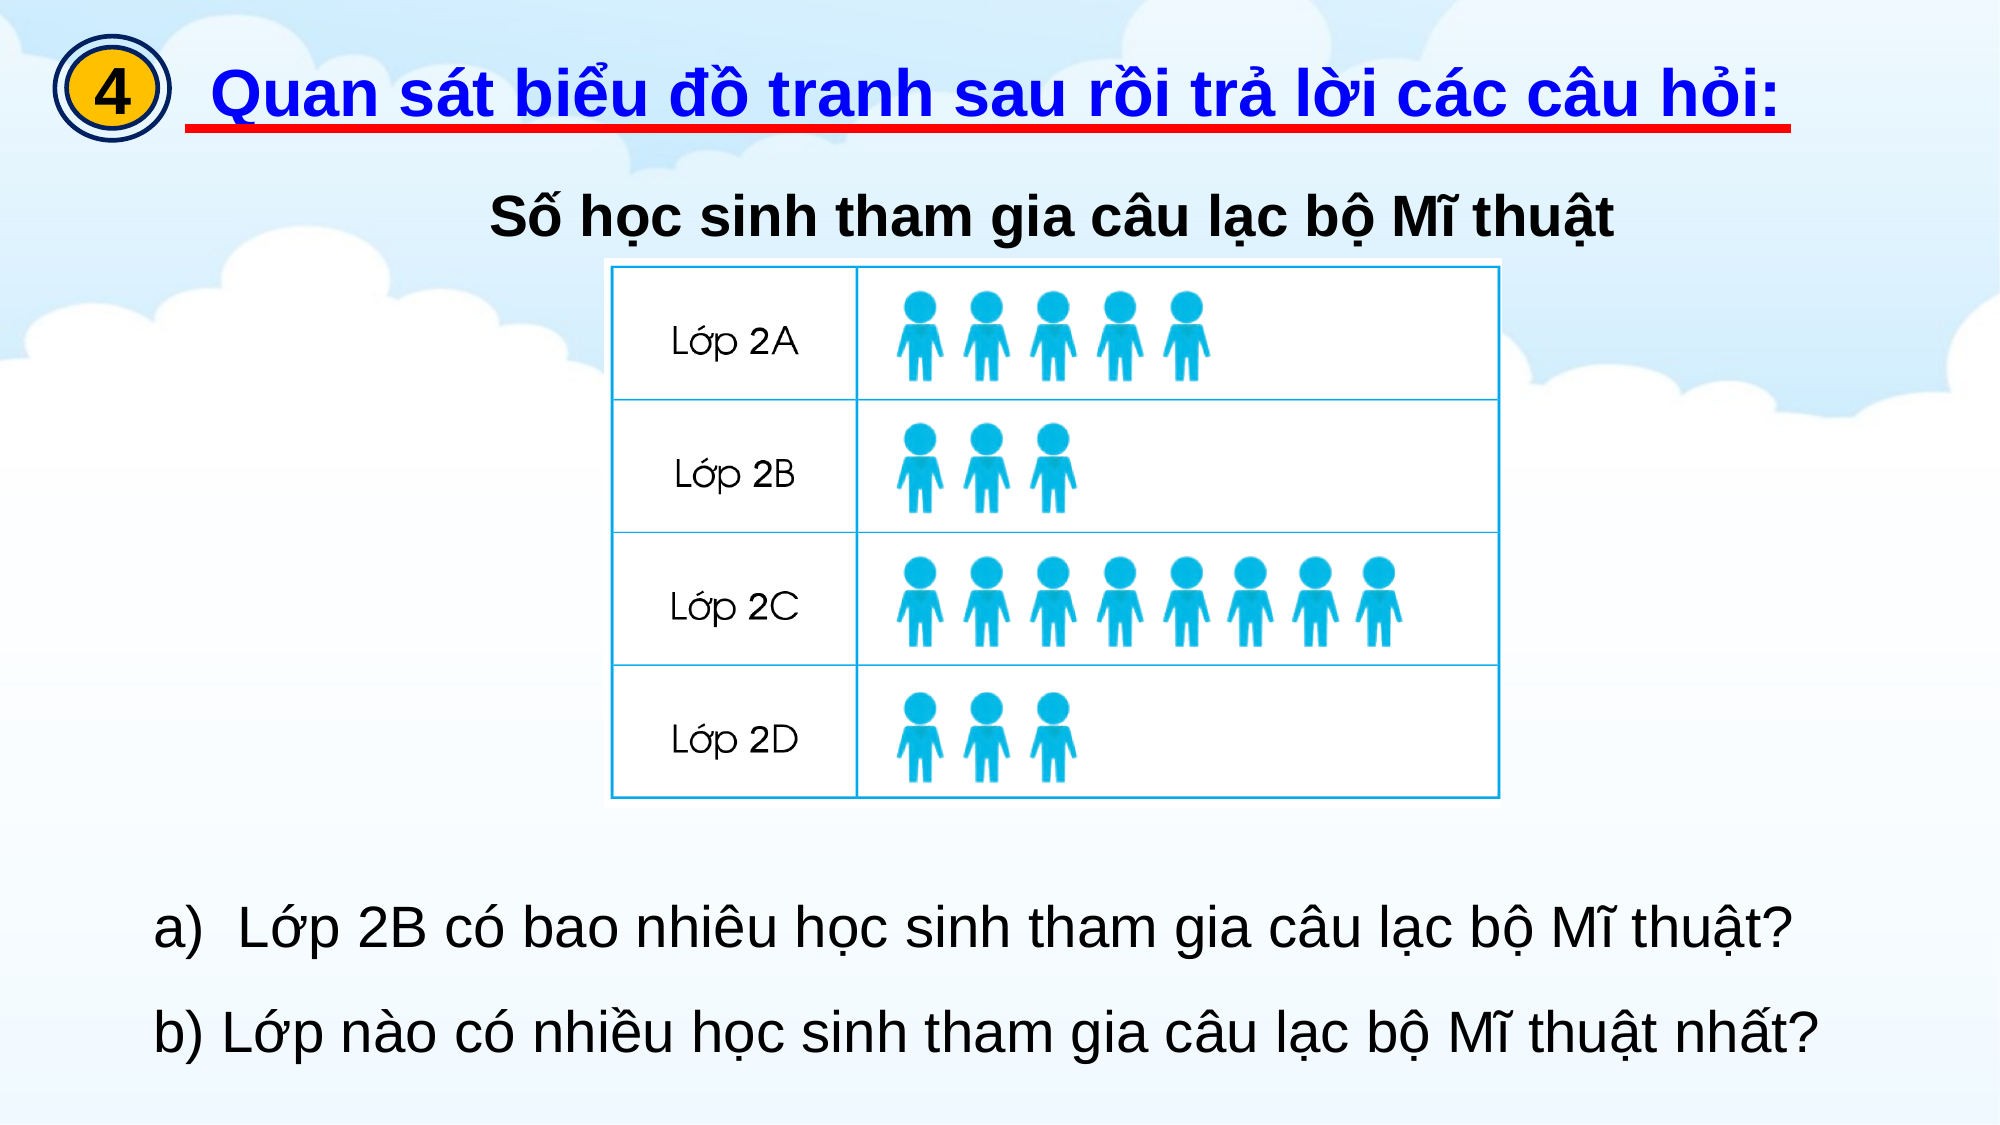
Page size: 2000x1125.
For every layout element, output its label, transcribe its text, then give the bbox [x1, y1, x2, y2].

text_box Lớp 2B có bao nhiêu học sinh tham gia câu lạc bộ Mĩ thuật? b) Lớp nào có nhiều học sinh tham gia câu lạc bộ Mĩ thuật nhất? [138, 846, 1838, 1072]
text_box Số học sinh tham gia câu lạc bộ Mĩ thuật [474, 171, 1632, 256]
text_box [54, 35, 1816, 141]
picture [0, 0, 2000, 1125]
